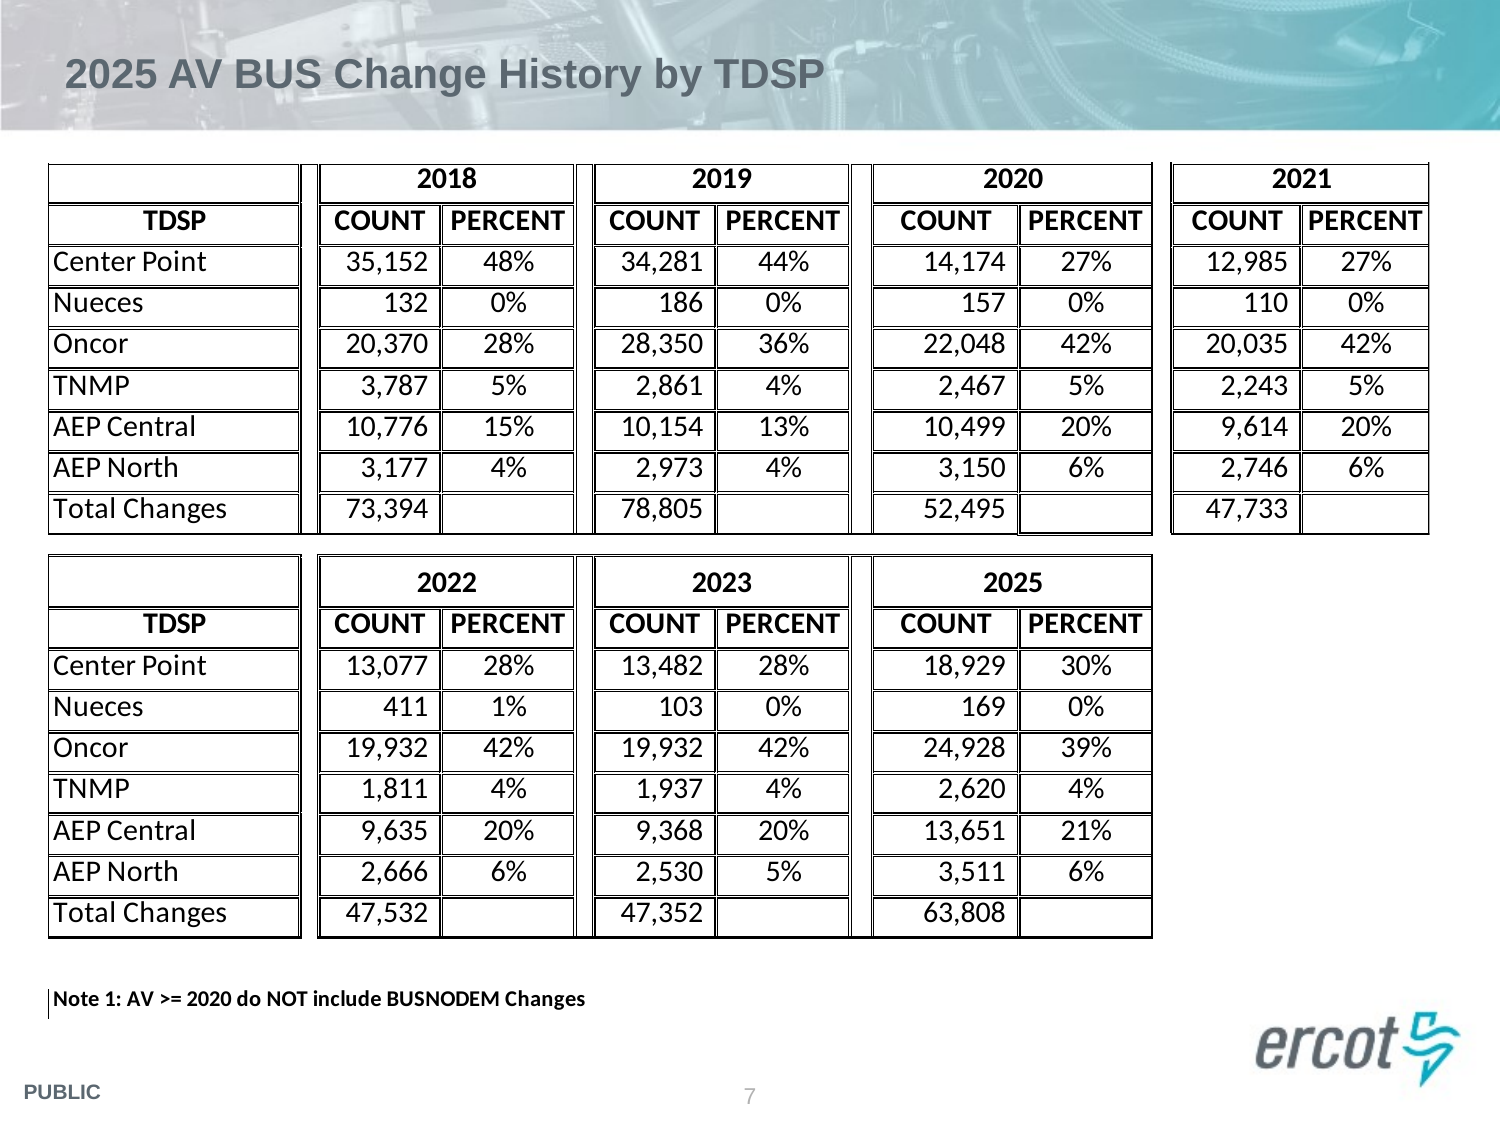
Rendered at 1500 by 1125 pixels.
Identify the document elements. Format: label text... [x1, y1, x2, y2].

slide_number 7 [712, 1077, 788, 1113]
title 2025 AV BUS Change History by TDSP [50, 39, 1425, 125]
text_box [47, 162, 1431, 1021]
picture [0, 0, 1500, 1125]
